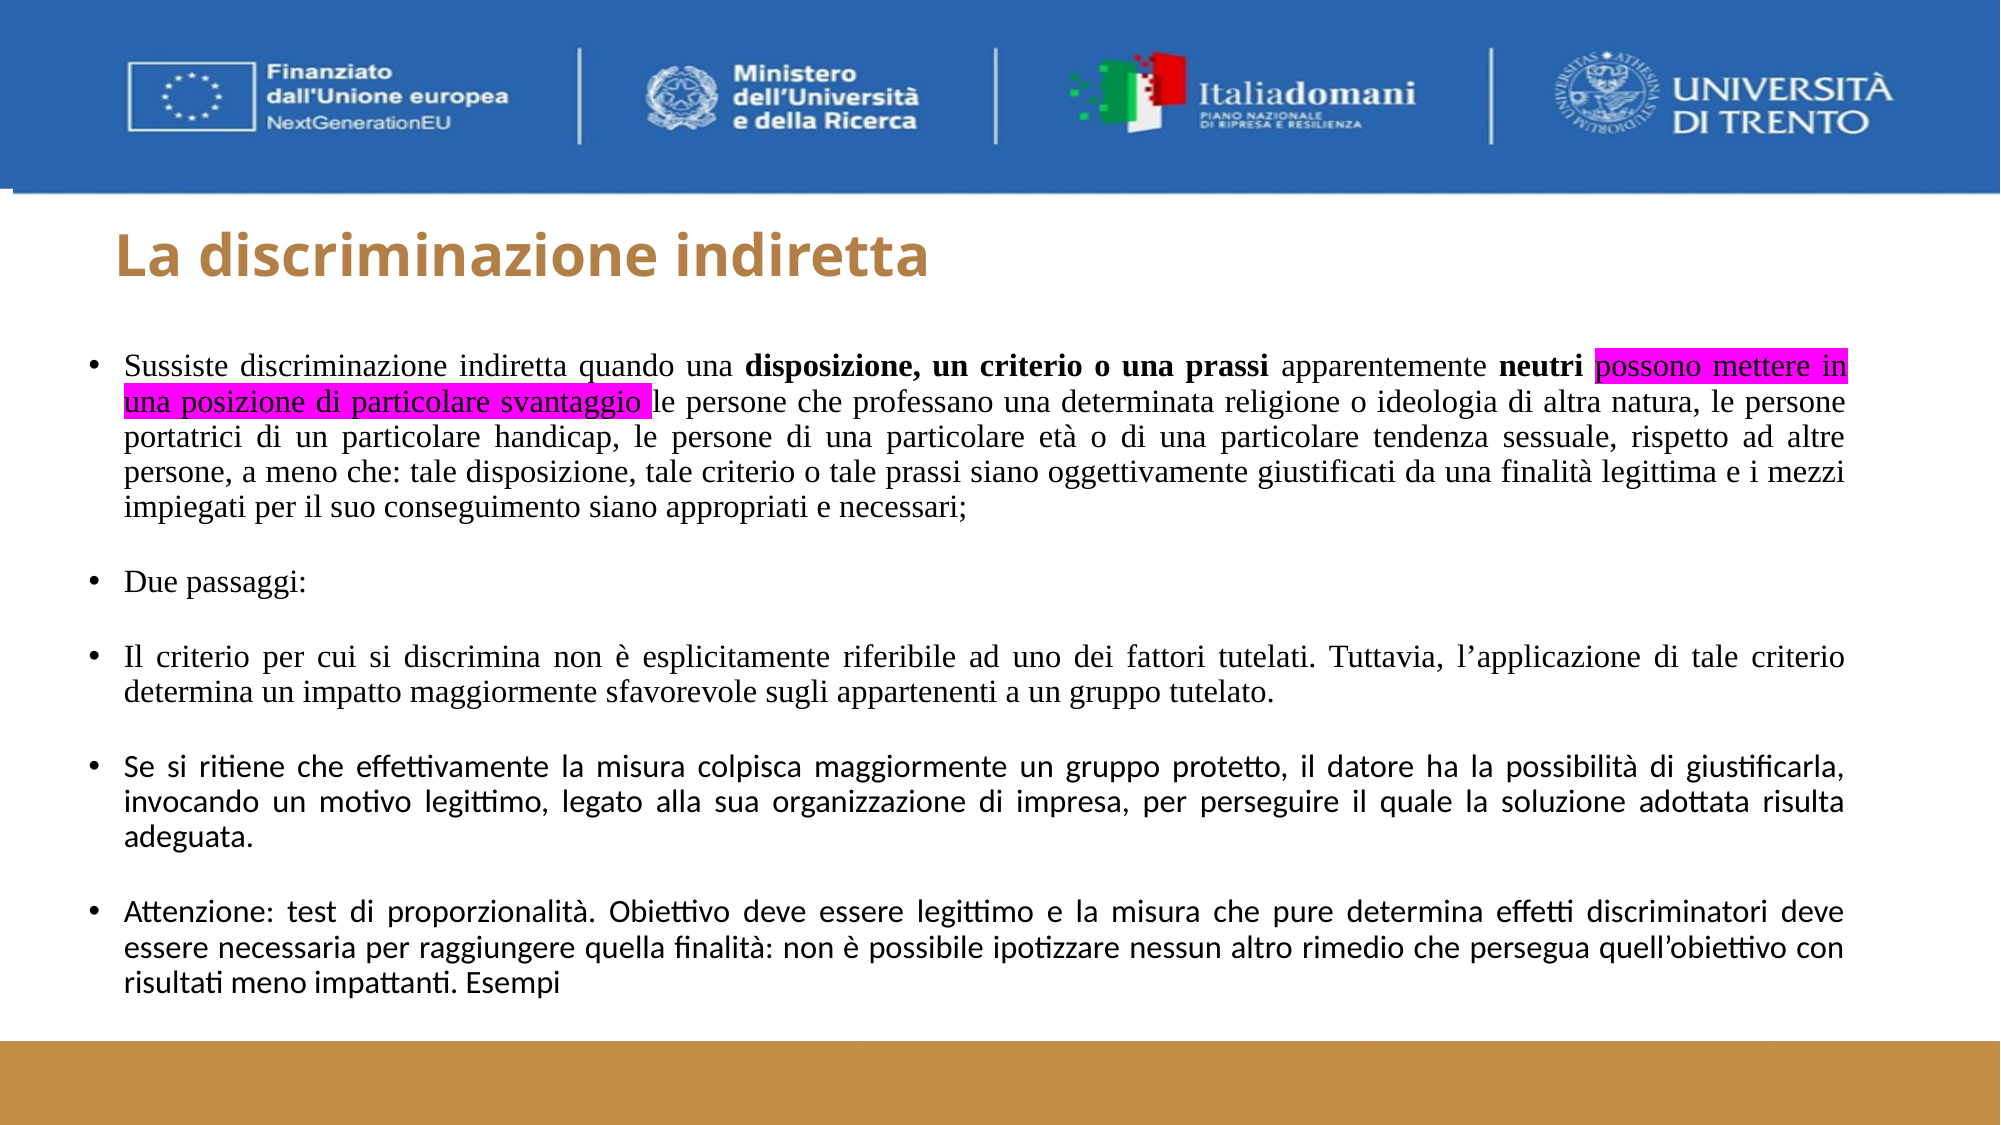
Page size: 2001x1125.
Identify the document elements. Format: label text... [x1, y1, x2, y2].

picture [0, 0, 2000, 198]
picture [0, 1041, 2000, 1125]
list Sussiste discriminazione indiretta quando una disposizione, un criterio o una prassi apparentemente neutri possono mettere in una posizione di particolare svantaggio le persone che professano una determinata religione o ideologia di altra natura, le persone portatrici di un particolare handicap, le persone di una particolare età o di una particolare tendenza sessuale, rispetto ad altre persone, a meno che: tale disposizione, tale criterio o tale prassi siano oggettivamente giustificati da una finalità legittima e i mezzi impiegati per il suo conseguimento siano appropriati e necessari; Due passaggi: Il criterio per cui si discrimina non è esplicitamente riferibile ad uno dei fattori tutelati. Tuttavia, l’applicazione di tale criterio determina un impatto maggiormente sfavorevole sugli appartenenti a un gruppo tutelato. Se si ritiene che effettivamente la misura colpisca maggiormente un gruppo protetto, il datore ha la possibilità di giustificarla, invocando un motivo legittimo, legato alla sua organizzazione di impresa, per perseguire il quale la soluzione adottata risulta adeguata. Attenzione: test di proporzionalità. Obiettivo deve essere legittimo e la misura che pure determina effetti discriminatori deve essere necessaria per raggiungere quella finalità: non è possibile ipotizzare nessun altro rimedio che persegua quell’obiettivo con risultati meno impattanti. Esempi [73, 341, 1863, 1014]
title La discriminazione indiretta [99, 219, 1863, 325]
